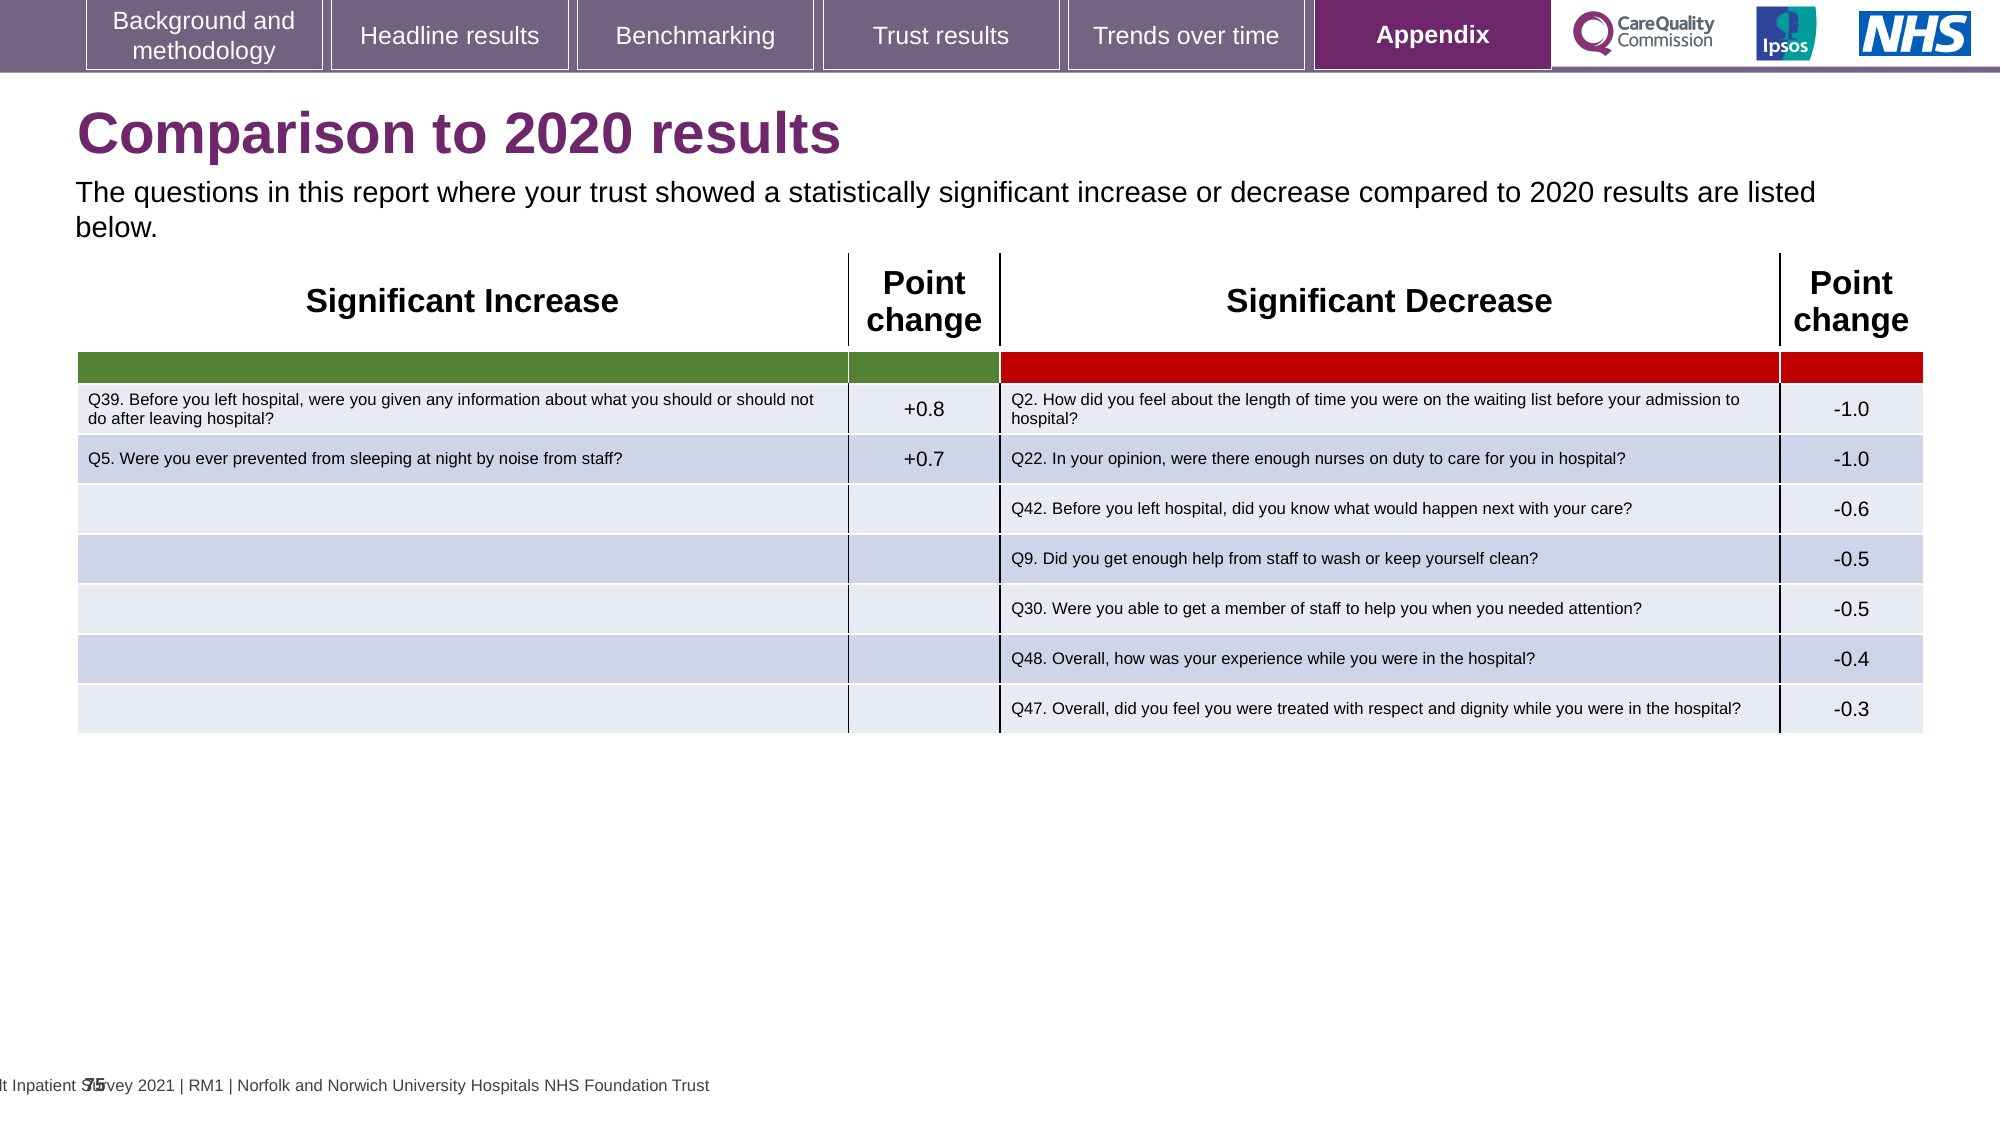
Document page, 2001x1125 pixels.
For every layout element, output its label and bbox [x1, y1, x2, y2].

table_cell [1781, 435, 1923, 483]
table_cell [1001, 435, 1779, 483]
table_cell [1781, 352, 1923, 383]
table_cell [78, 535, 848, 583]
table_cell [849, 352, 999, 383]
table_cell [78, 635, 848, 683]
table_cell [1781, 485, 1923, 533]
table_cell [78, 385, 848, 433]
table_cell [78, 485, 848, 533]
table_cell [78, 352, 848, 383]
table_cell [78, 435, 848, 483]
table_cell [1001, 535, 1779, 583]
table_header [78, 255, 848, 346]
table_cell [1001, 585, 1779, 633]
text_box [84, 1065, 122, 1125]
chart [0, 0, 334, 84]
table_cell [1781, 535, 1923, 583]
table_cell [1781, 585, 1923, 633]
table_header [849, 255, 999, 346]
table_header [1001, 255, 1779, 346]
table_cell [849, 385, 999, 433]
table_cell [849, 635, 999, 683]
table_cell [849, 685, 999, 733]
table_cell [849, 535, 999, 583]
title [62, 81, 1936, 189]
table_cell [1781, 385, 1923, 433]
table_cell [1001, 685, 1779, 733]
table_cell [849, 585, 999, 633]
table_cell [78, 685, 848, 733]
table_cell [1001, 635, 1779, 683]
table_header [1781, 255, 1923, 346]
table_cell [1781, 635, 1923, 683]
text_box [60, 165, 1887, 251]
picture [1756, 6, 1817, 61]
table_cell [849, 485, 999, 533]
table_cell [1001, 352, 1779, 383]
table_cell [1781, 685, 1923, 733]
table_cell [78, 585, 848, 633]
table_cell [1001, 385, 1779, 433]
picture [1859, 11, 1971, 56]
table_cell [849, 435, 999, 483]
table_cell [1001, 485, 1779, 533]
picture [1573, 11, 1715, 56]
